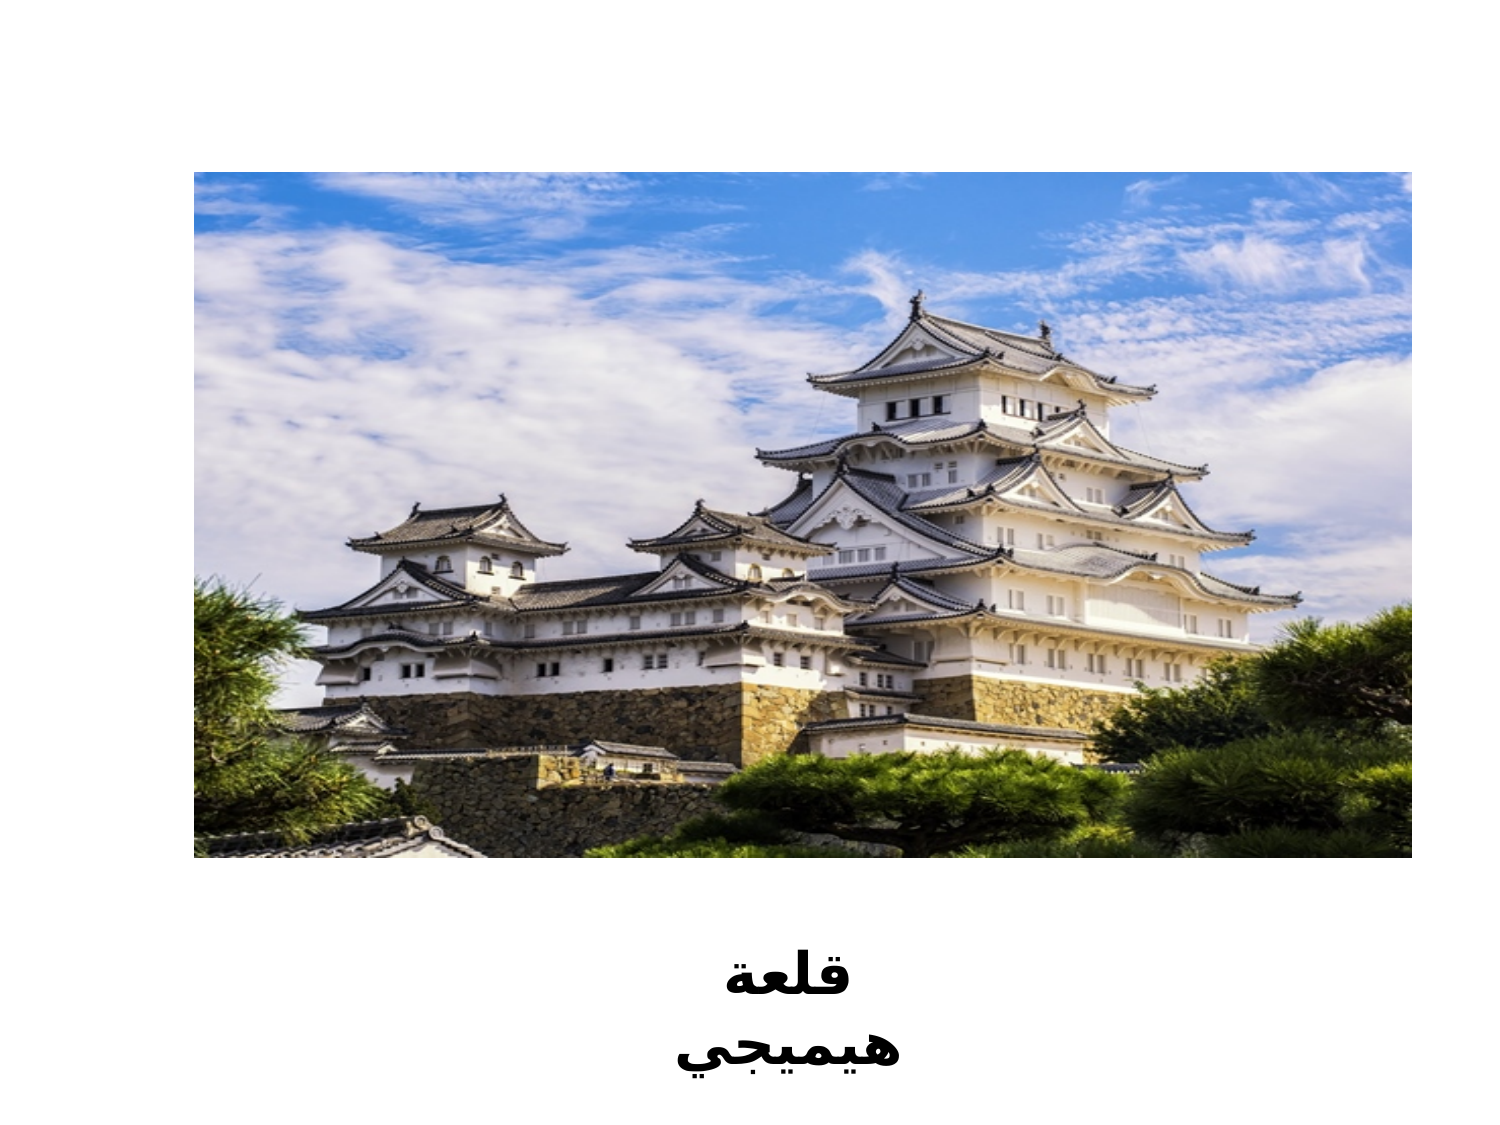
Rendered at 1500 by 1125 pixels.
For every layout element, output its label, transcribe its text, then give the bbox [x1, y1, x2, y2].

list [194, 172, 1412, 858]
text_box قلعة هيميجي [608, 928, 970, 1084]
